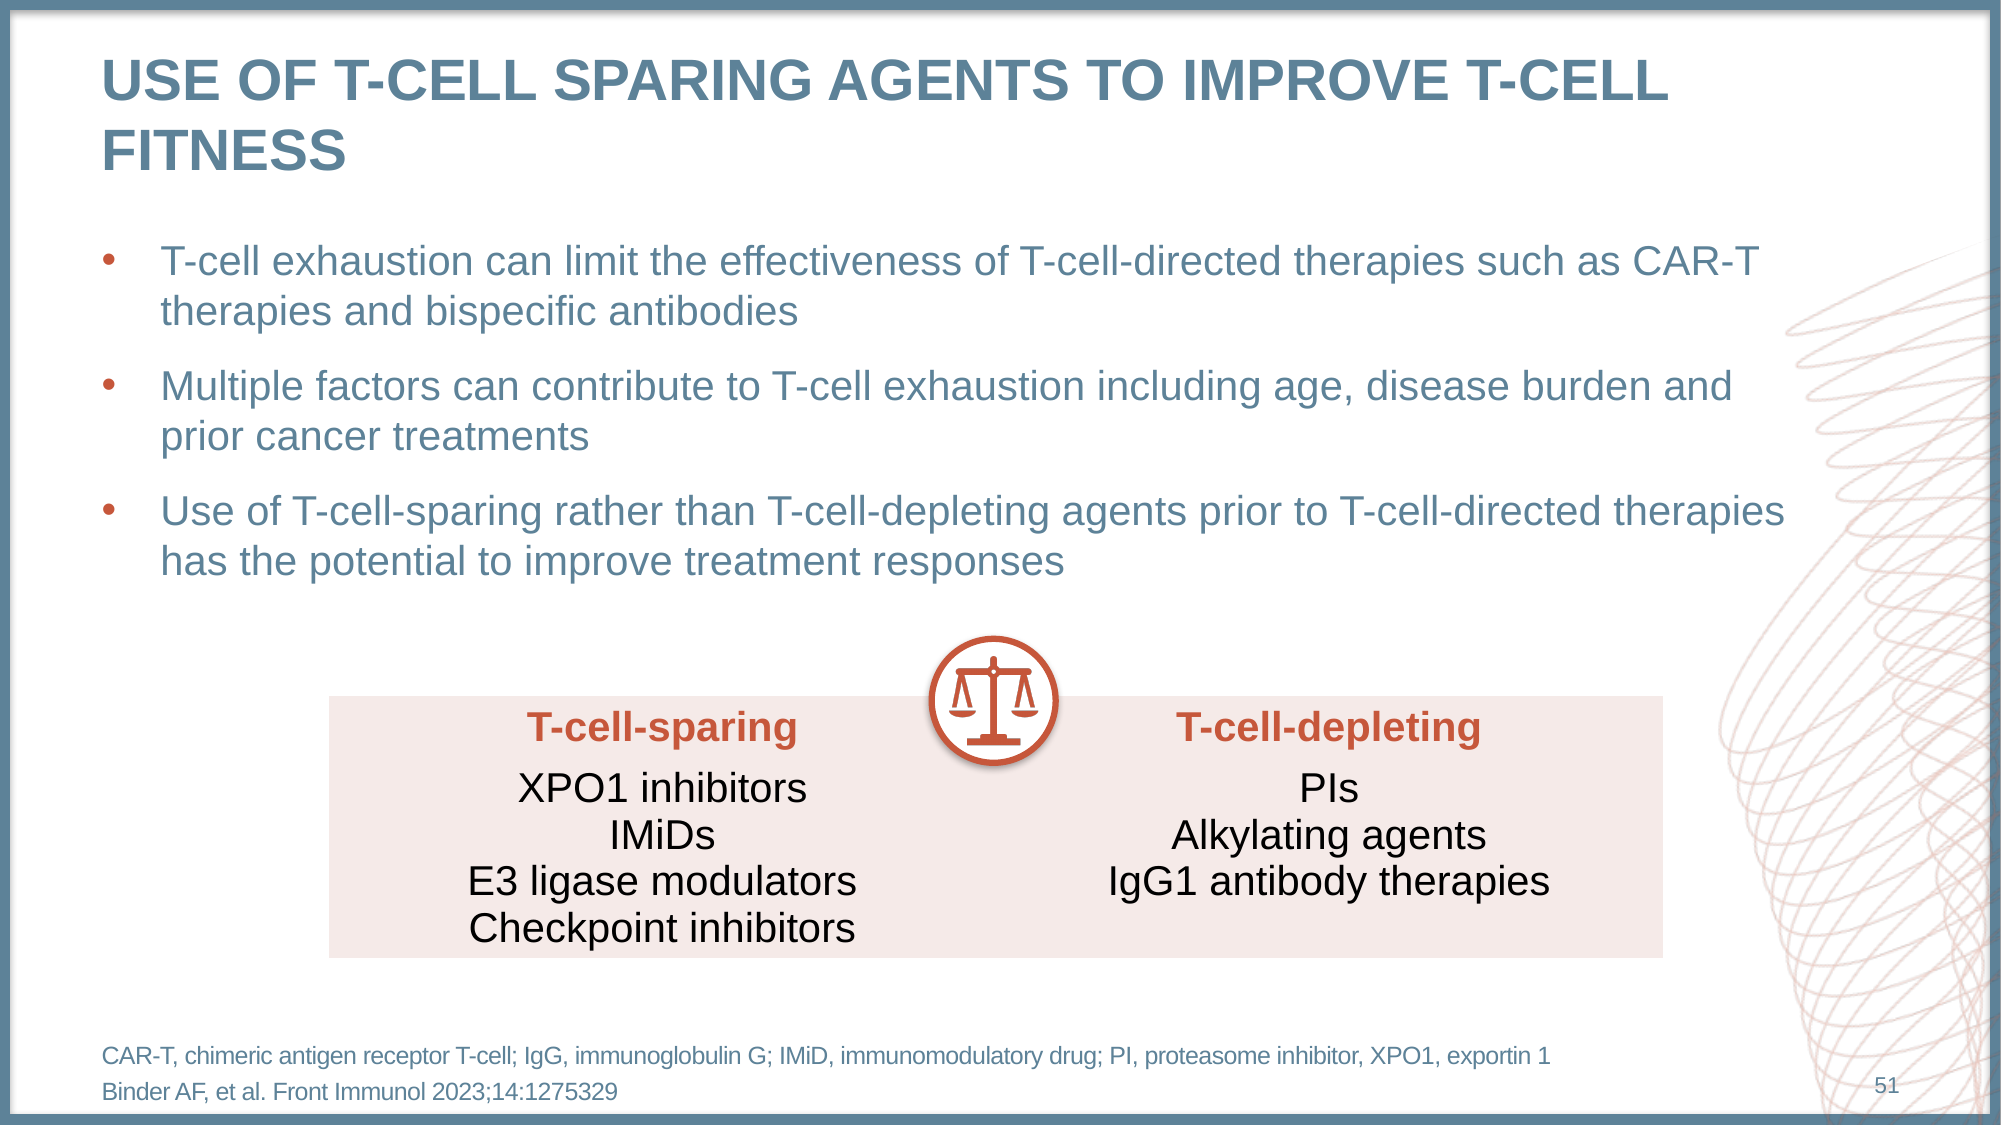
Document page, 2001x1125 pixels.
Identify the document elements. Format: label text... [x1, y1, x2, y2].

table_cell XPO1 inhibitors IMiDs E3 ligase modulators Checkpoint inhibitors [329, 757, 996, 958]
table_cell PIs Alkylating agents IgG1 antibody therapies [996, 757, 1663, 958]
table_header T-cell-depleting [1061, 696, 1663, 757]
slide_number 51 [1771, 1054, 1900, 1115]
table_header T-cell-sparing [329, 696, 926, 757]
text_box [931, 638, 1056, 764]
list T-cell exhaustion can limit the effectiveness of T-cell-directed therapies such as CAR-T therapies and bispecific antibodies Multiple factors can contribute to T-cell exhaustion including age, disease burden and prior cancer treatments Use of T-cell-sparing rather than T-cell-depleting agents prior to T-cell-directed therapies has the potential to improve treatment responses [101, 233, 1901, 977]
title Use of T-cell sparing agents to improve t-cell fitness [101, 42, 1900, 185]
list CAR-T, chimeric antigen receptor T-cell; IgG, immunoglobulin G; IMiD, immunomodulatory drug; PI, proteasome inhibitor, XPO1, exportin 1 Binder AF, et al. Front Immunol 2023;14:1275329 [101, 1042, 1772, 1103]
